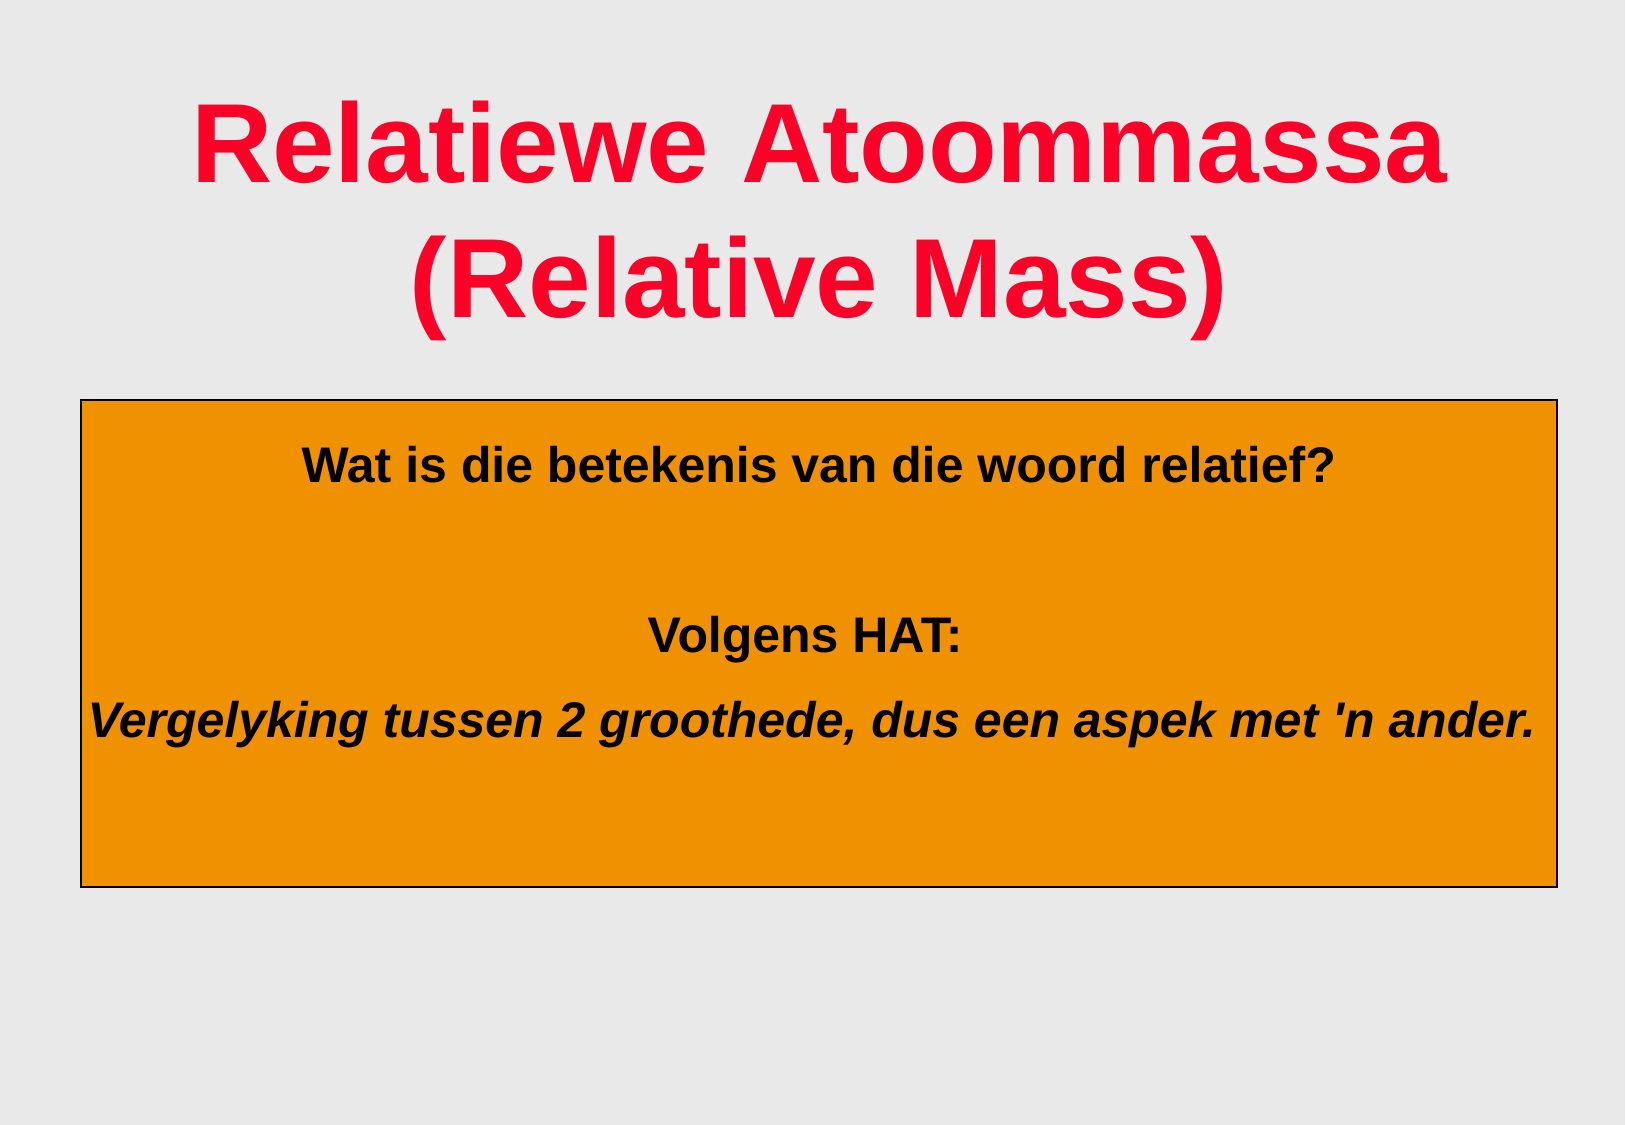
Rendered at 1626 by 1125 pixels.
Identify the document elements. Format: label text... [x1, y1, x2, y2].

text_box [81, 399, 1558, 424]
text_box [81, 840, 1558, 888]
text_box Wat is die betekenis van die woord relatief? Volgens HAT: Vergelyking tussen 2 groothede, dus een aspek met 'n ander. [40, 424, 1598, 840]
text_box Relatiewe Atoommassa (Relative Mass) [81, 62, 1558, 348]
